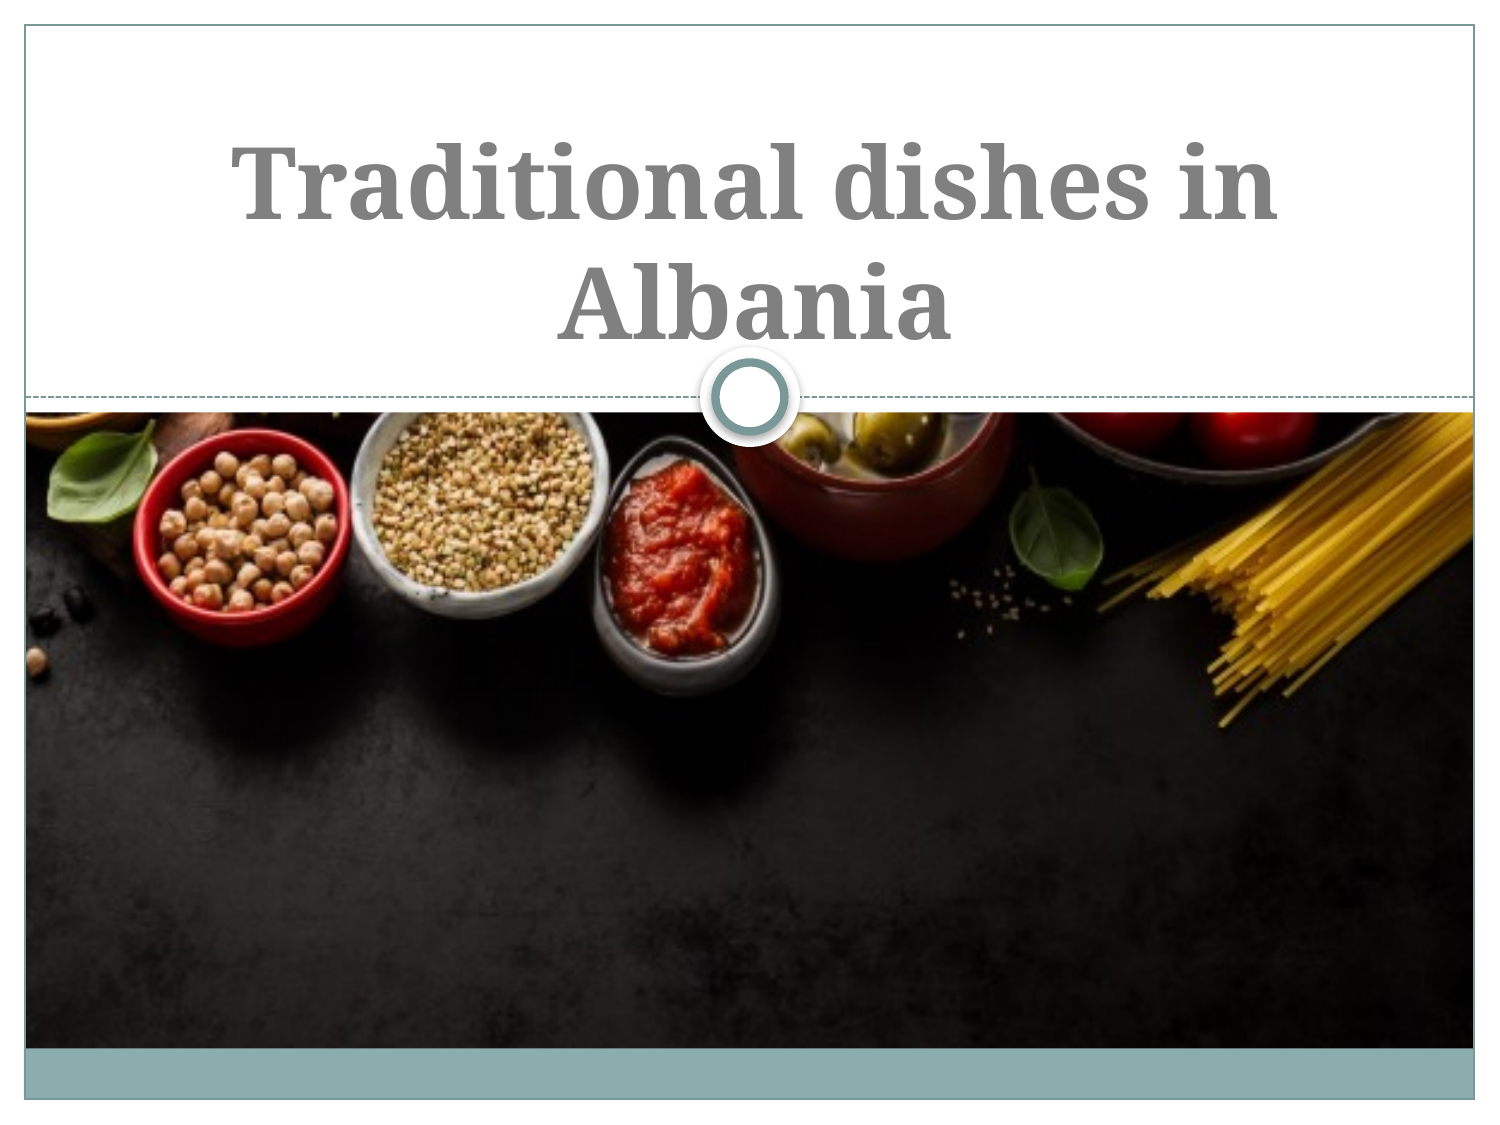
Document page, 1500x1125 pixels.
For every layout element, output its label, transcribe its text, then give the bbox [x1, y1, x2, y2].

text_box Traditional dishes in Albania [49, 112, 1463, 368]
picture [26, 413, 1473, 1048]
